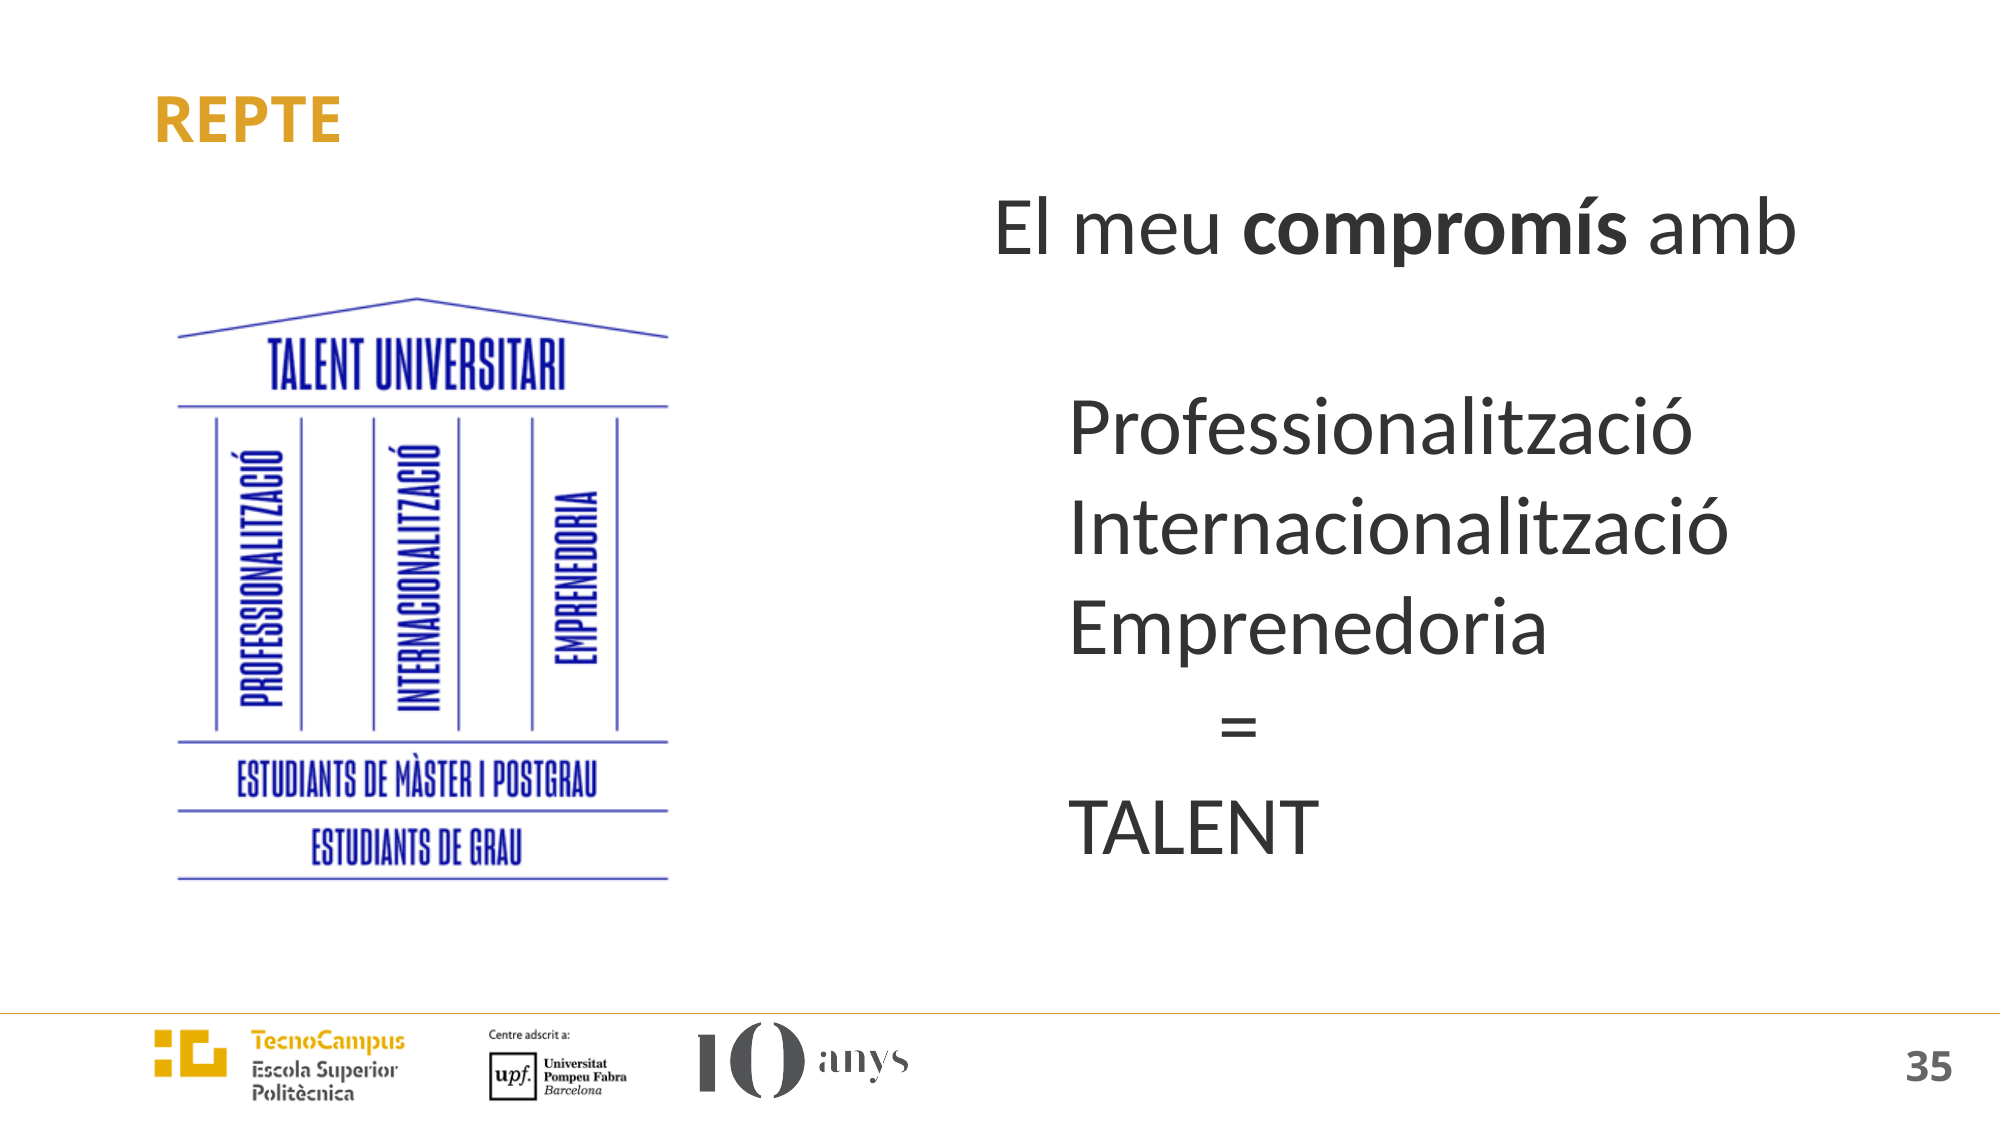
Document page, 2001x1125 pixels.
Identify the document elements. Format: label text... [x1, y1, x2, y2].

text_box El meu compromís amb Professionalització Internacionalització Emprenedoria = TALENT [978, 164, 1833, 965]
title REPTE [137, 79, 1820, 165]
picture [116, 1018, 908, 1113]
picture [137, 260, 691, 902]
slide_number 35 [1862, 1038, 1997, 1099]
